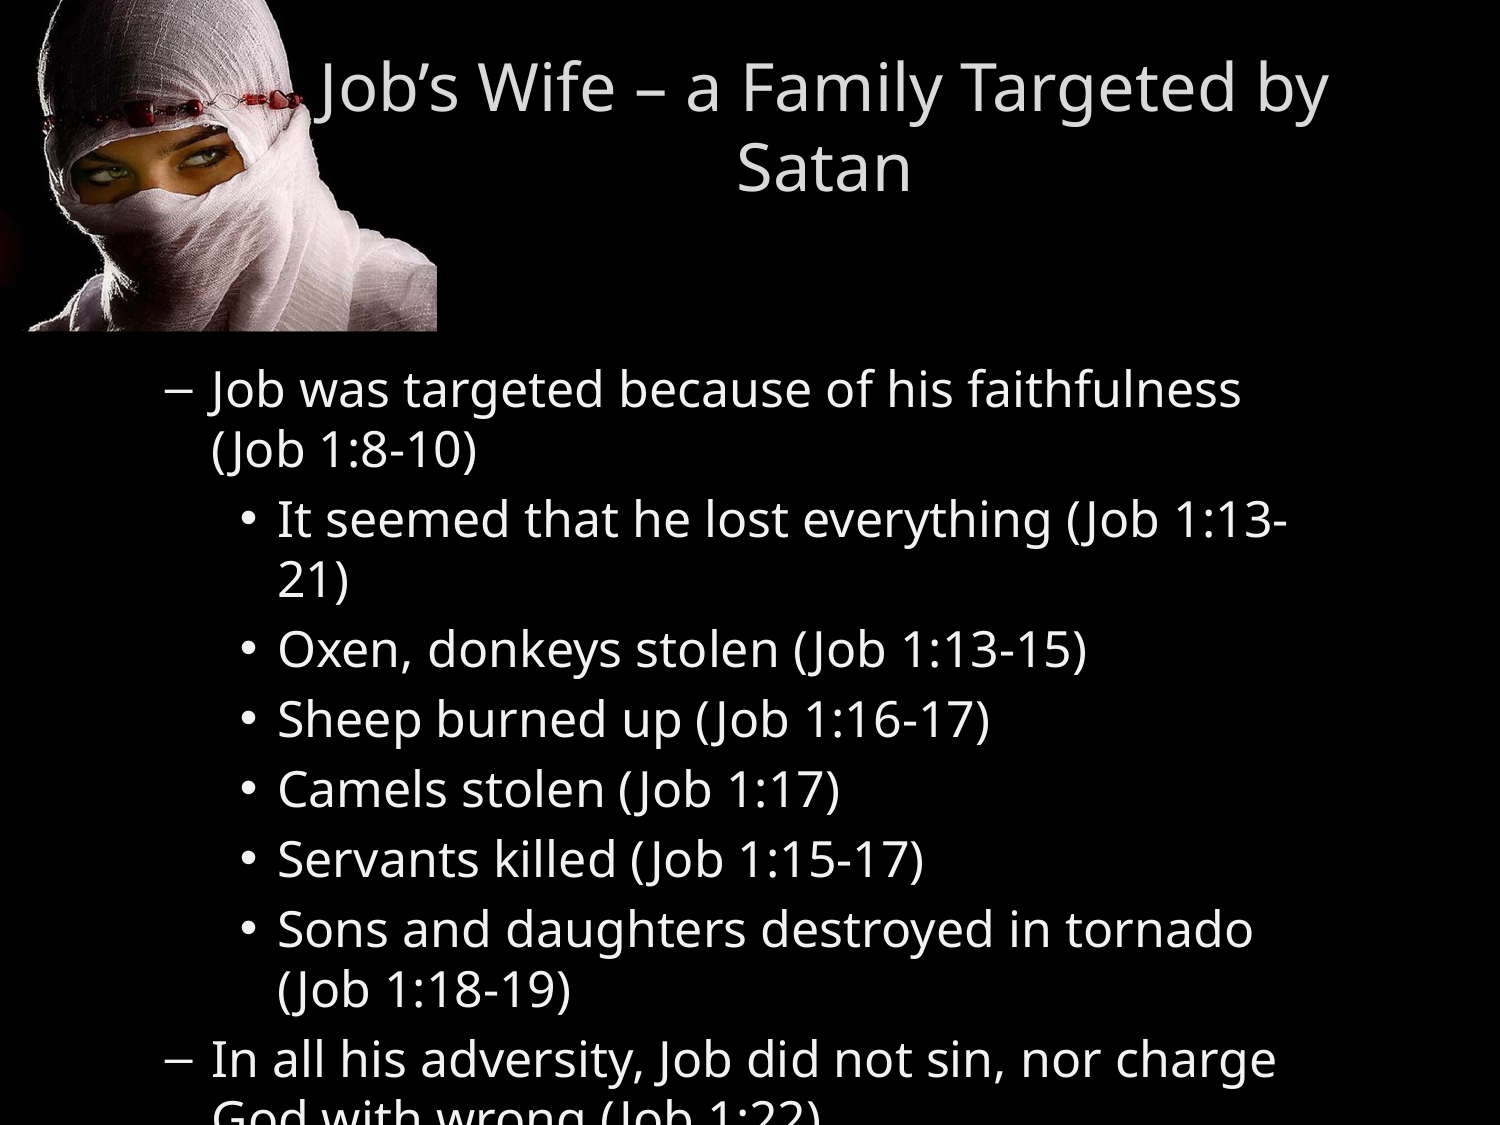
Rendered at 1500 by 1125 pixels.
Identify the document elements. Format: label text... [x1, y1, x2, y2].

text_box Job was targeted because of his faithfulness (Job 1:8-10) It seemed that he lost everything (Job 1:13-21) Oxen, donkeys stolen (Job 1:13-15) Sheep burned up (Job 1:16-17) Camels stolen (Job 1:17) Servants killed (Job 1:15-17) Sons and daughters destroyed in tornado (Job 1:18-19) In all his adversity, Job did not sin, nor charge God with wrong (Job 1:22) But all of the things that happened to Job also happened to his wife… [74, 349, 1363, 1125]
text_box Job’s Wife – a Family Targeted by Satan [249, 37, 1400, 213]
picture [0, 0, 1500, 1125]
